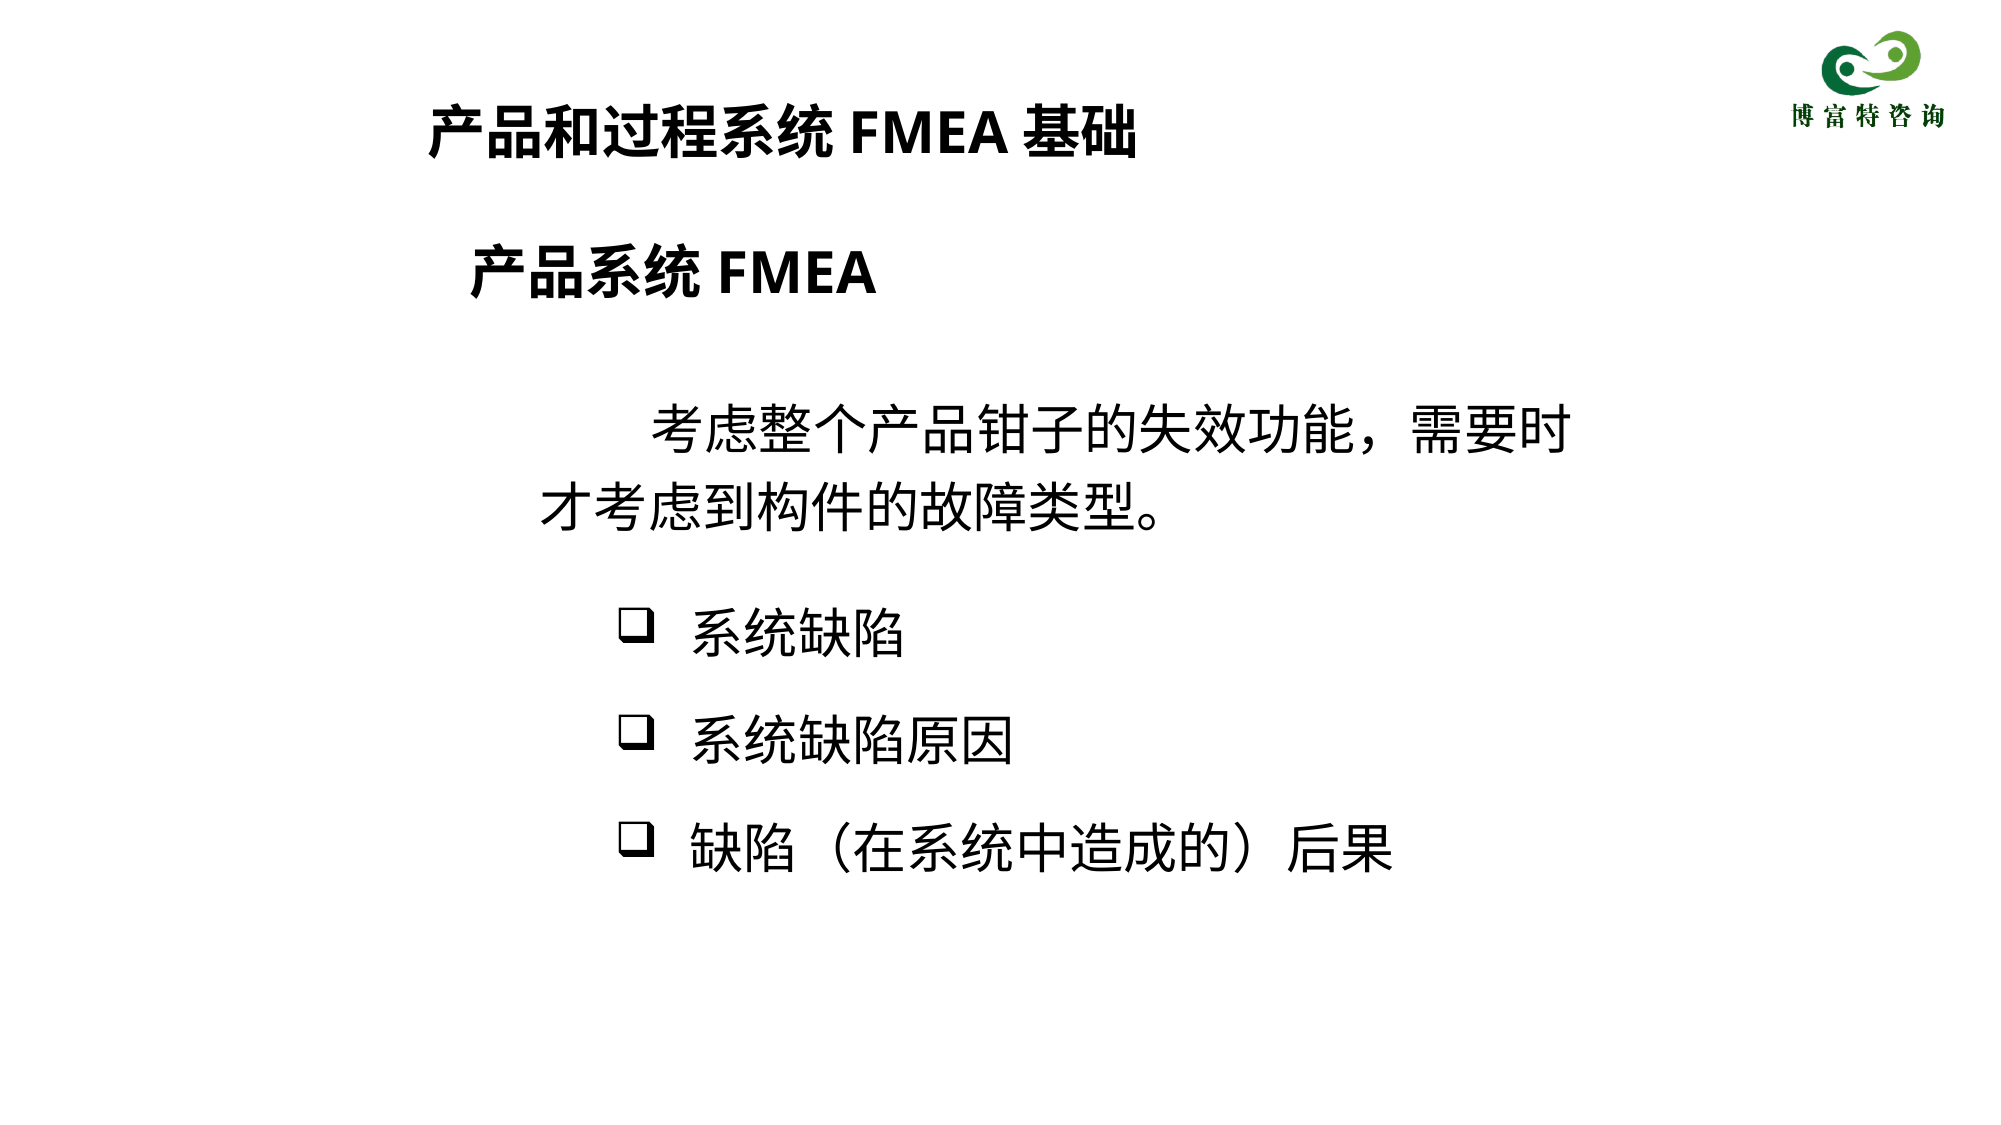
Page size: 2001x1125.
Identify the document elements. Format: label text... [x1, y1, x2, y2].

text_box 产品和过程系统FMEA基础 [412, 87, 1225, 173]
text_box 考虑整个产品钳子的失效功能，需要时才考虑到构件的故障类型。 [525, 374, 1600, 546]
picture [1772, 30, 1969, 131]
text_box 系统缺陷 系统缺陷原因 缺陷（在系统中造成的）后果 [600, 549, 1525, 887]
text_box 产品系统FMEA [454, 227, 891, 313]
